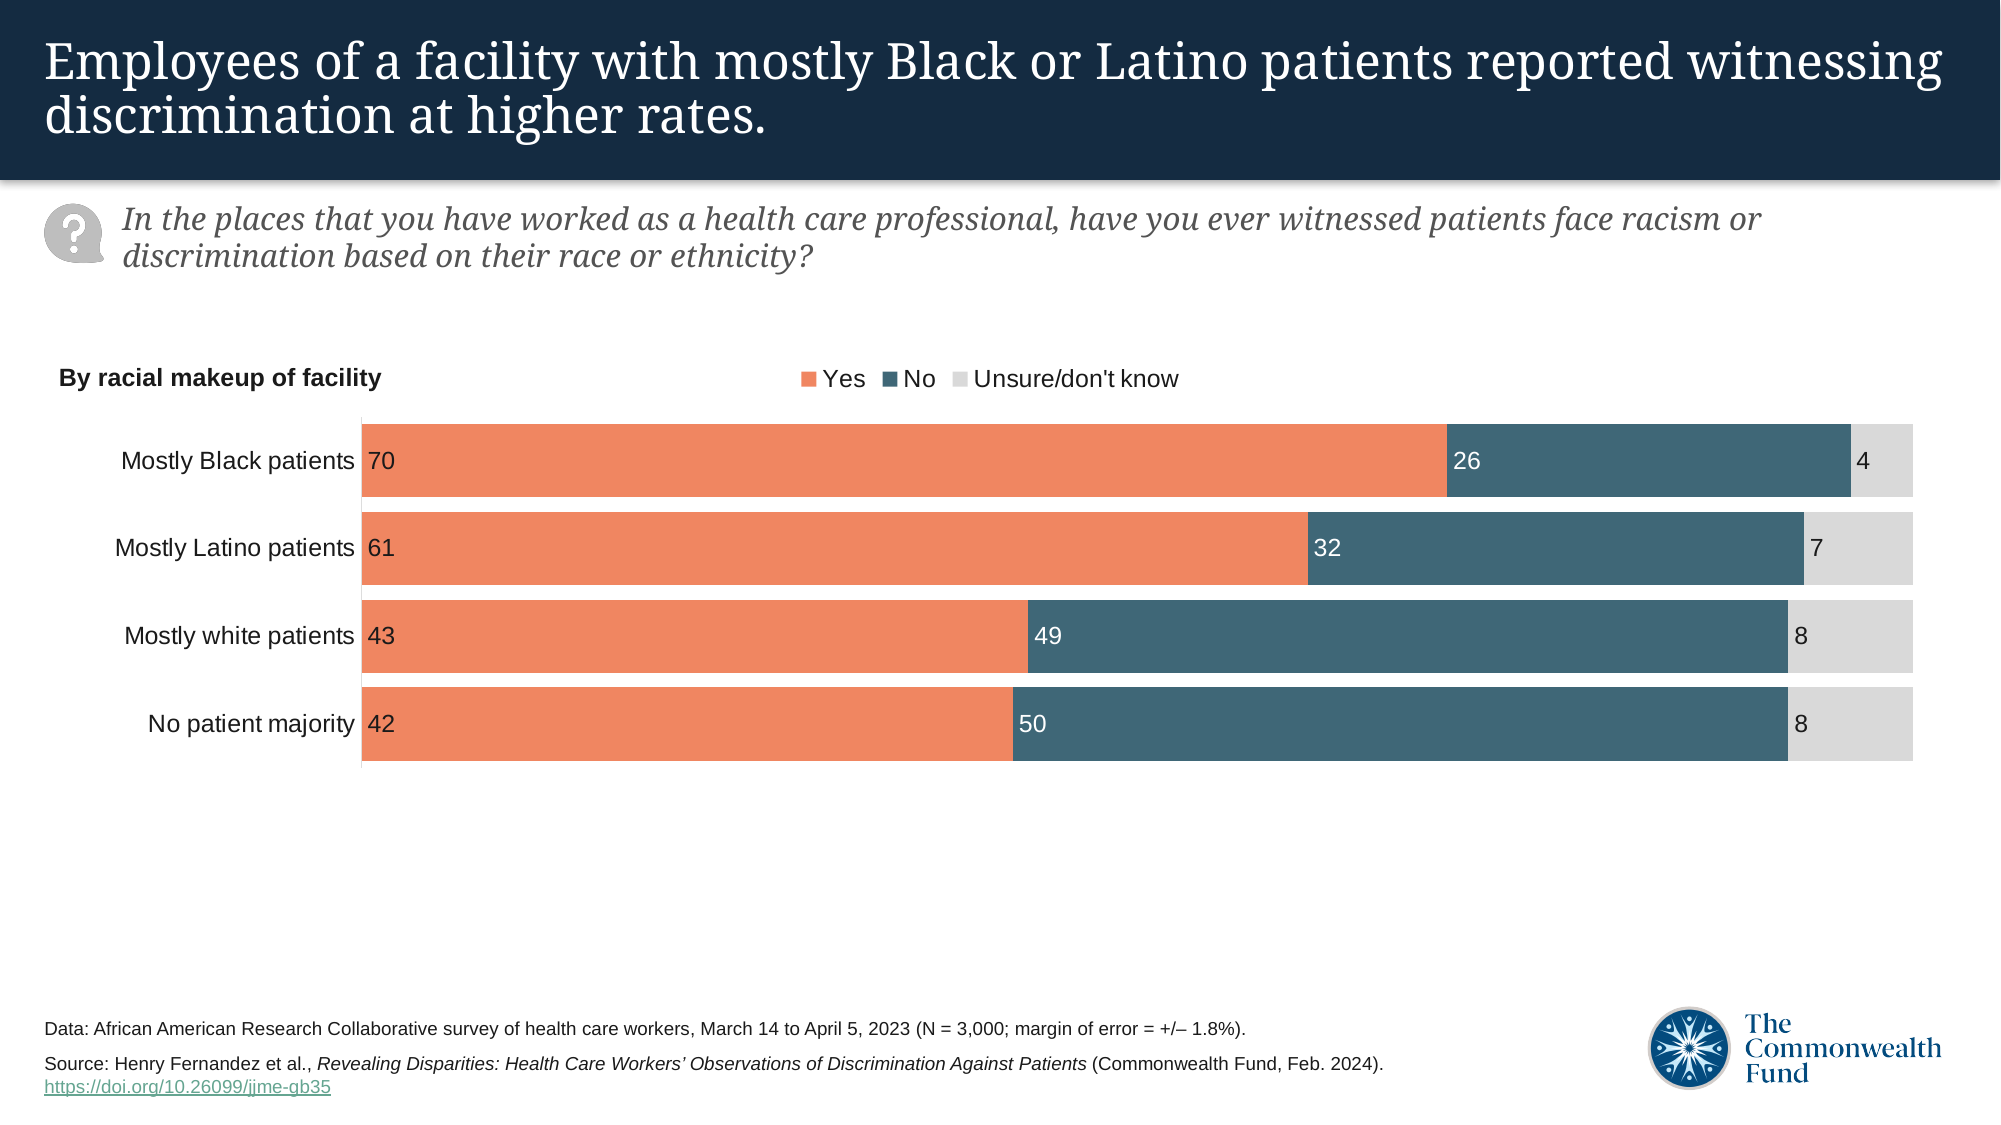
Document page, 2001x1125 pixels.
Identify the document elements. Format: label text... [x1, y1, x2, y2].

picture [43, 203, 105, 264]
chart [44, 348, 1938, 769]
list Data: African American Research Collaborative survey of health care workers, March 14 to April 5, 2023 (N = 3,000; margin of error = +/– 1.8%). Source: Henry Fernandez et al., Revealing Disparities: Health Care Workers’ Observations of Discrimination Against Patients (Commonwealth Fund, Feb. 2024). https://doi.org/10.26099/jjme-gb35 [44, 968, 1587, 1098]
title Employees of a facility with mostly Black or Latino patients reported witnessing discrimination at higher rates. [44, 13, 1959, 168]
picture [1618, 981, 1976, 1125]
text_box In the places that you have worked as a health care professional, have you ever witnessed patients face racism or discrimination based on their race or ethnicity? [107, 191, 1956, 282]
